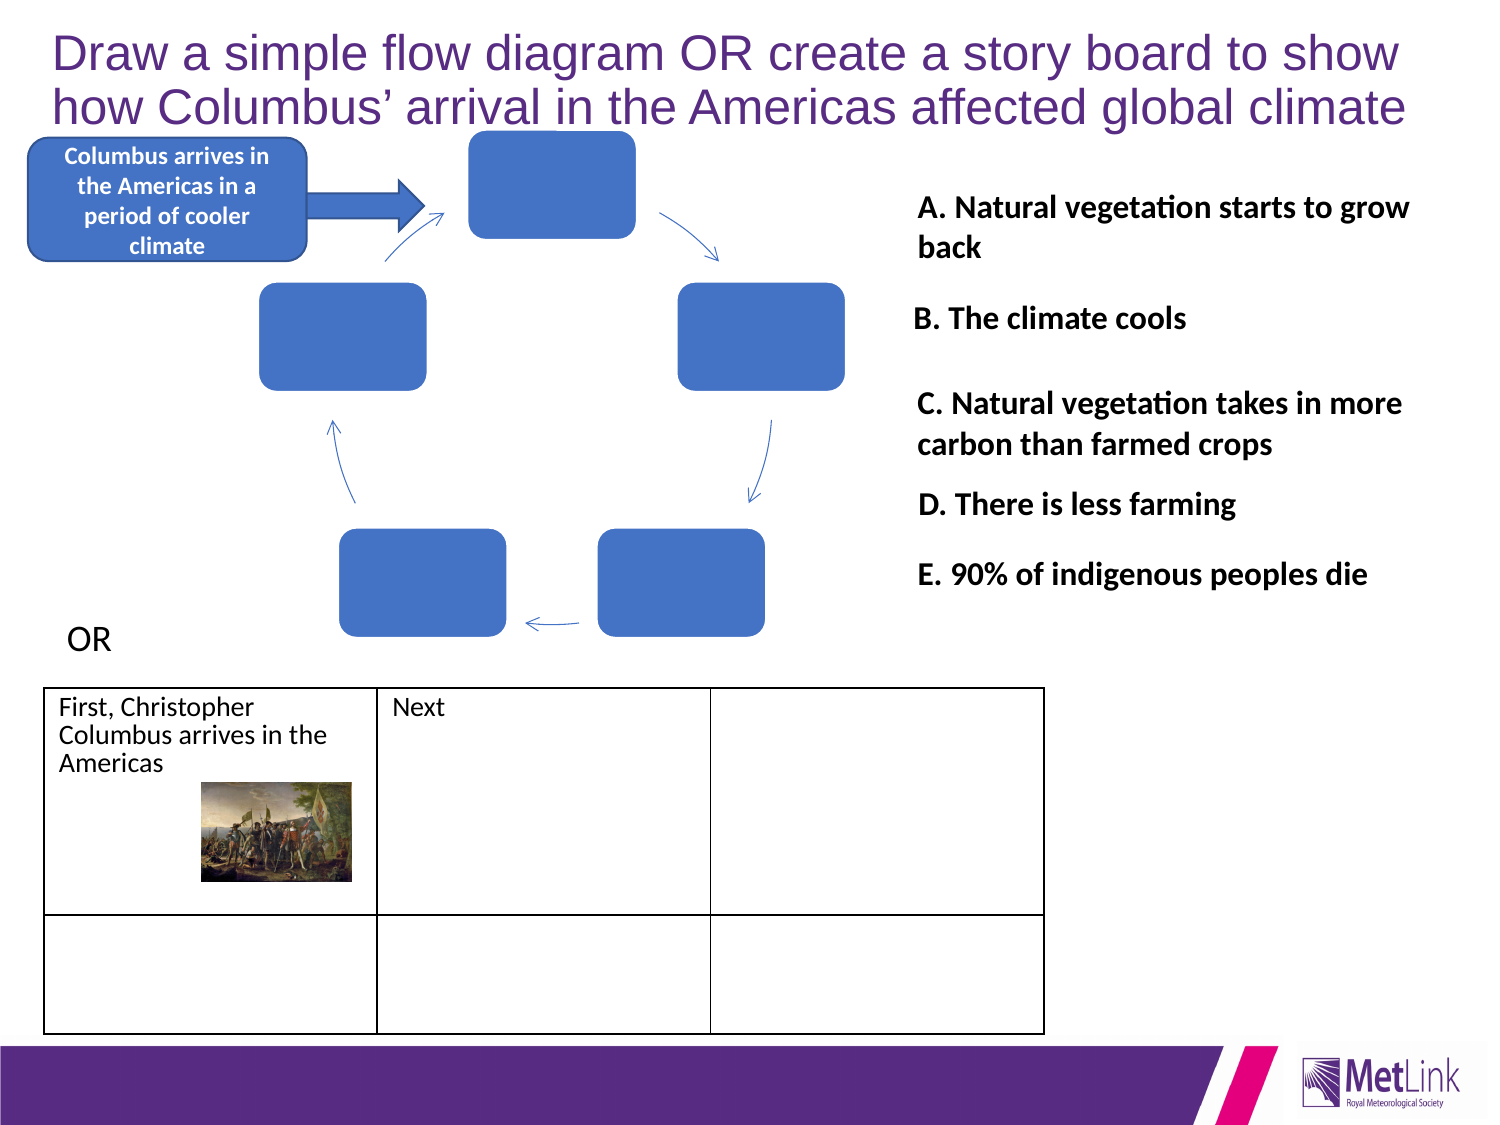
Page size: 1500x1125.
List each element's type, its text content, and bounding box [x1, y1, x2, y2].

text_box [52, 129, 1053, 646]
text_box A. Natural vegetation starts to grow back [1053, 178, 1467, 273]
text_box D. There is less farming [1053, 474, 1430, 530]
picture [1297, 1041, 1488, 1119]
picture [0, 1035, 1284, 1125]
table_header First, Christopher Columbus arrives in the Americas [45, 689, 376, 914]
title Draw a simple flow diagram OR create a story board to show how Columbus’ arrival in the Americas affected global climate [36, 17, 1494, 145]
table_header Next [378, 689, 710, 914]
text_box C. Natural vegetation takes in more carbon than farmed crops [1053, 374, 1430, 469]
text_box OR [52, 646, 186, 667]
text_box B. The climate cools [1053, 289, 1434, 344]
text_box Columbus arrives in the Americas in a period of cooler climate [26, 136, 52, 263]
table_cell [711, 916, 1043, 1033]
table_cell [378, 916, 710, 1033]
picture [201, 782, 352, 882]
table_cell [45, 916, 376, 1033]
text_box E. 90% of indigenous peoples die [1053, 544, 1455, 600]
table_header [711, 689, 1043, 914]
